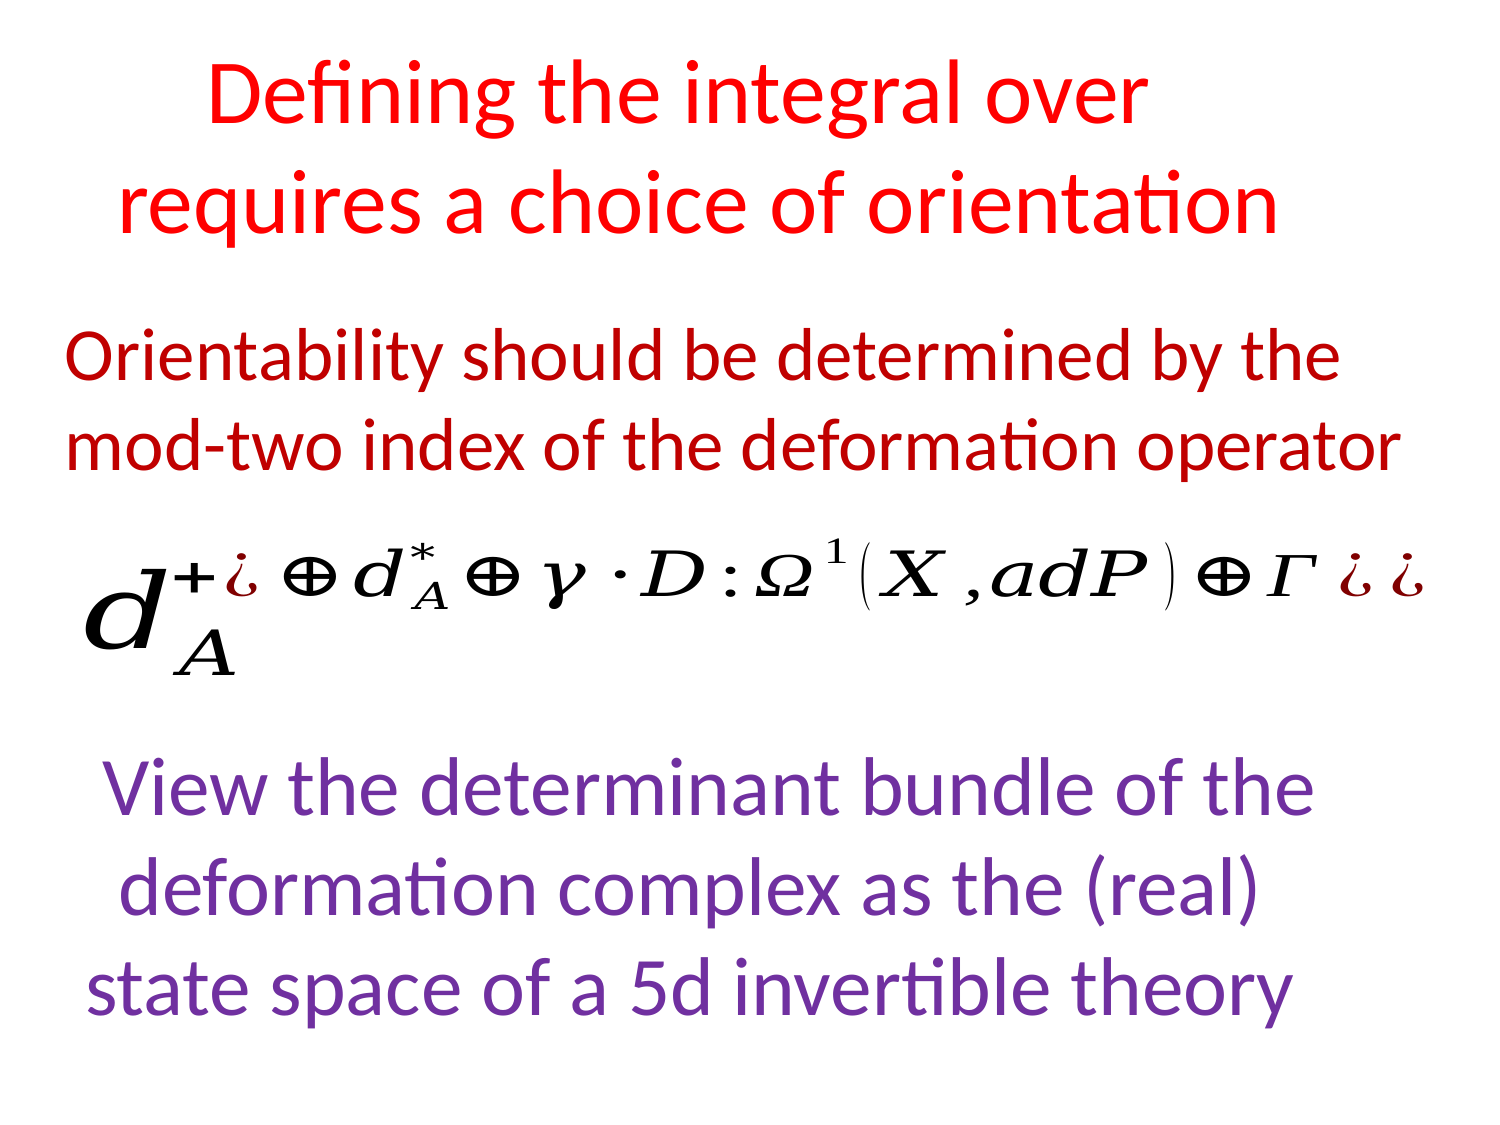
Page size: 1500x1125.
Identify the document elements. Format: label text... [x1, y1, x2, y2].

text_box Orientability should be determined by the mod-two index of the deformation operator [50, 298, 1450, 493]
text_box View the determinant bundle of the deformation complex as the (real) state space of a 5d invertible theory [12, 725, 1388, 1040]
